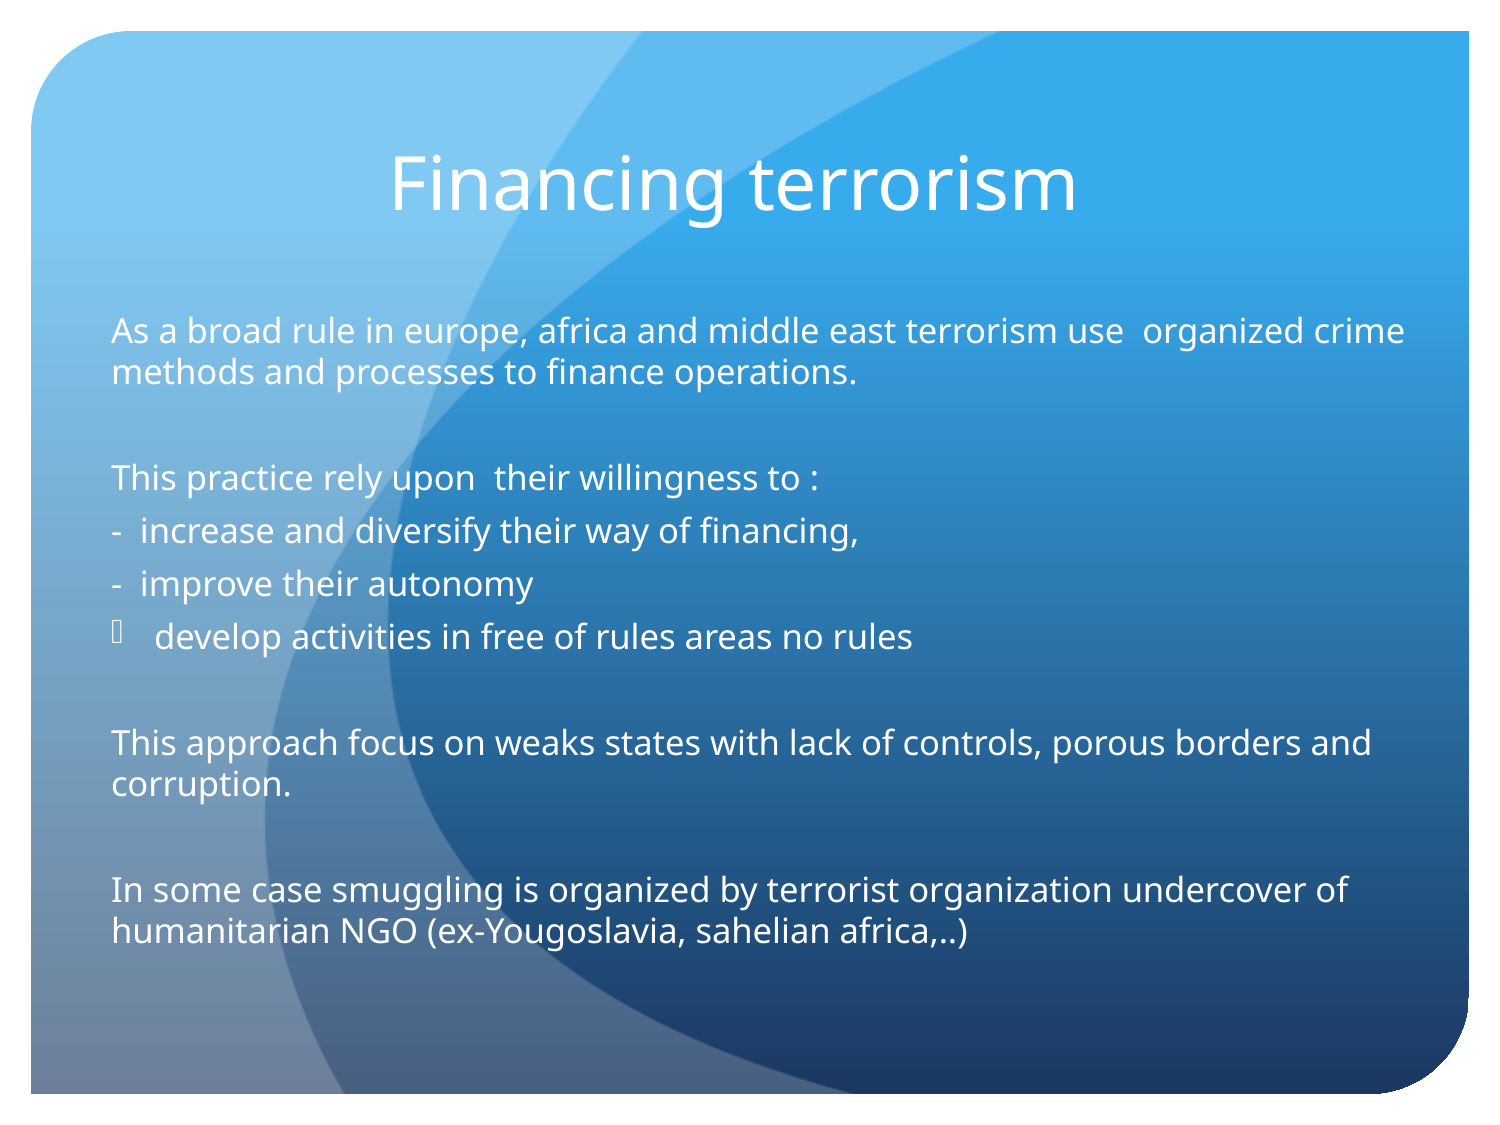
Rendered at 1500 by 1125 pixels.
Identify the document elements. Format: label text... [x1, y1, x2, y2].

picture [25, 30, 1474, 1095]
title Financing terrorism [96, 84, 1372, 233]
subtitle As a broad rule in europe, africa and middle east terrorism use organized crime methods and processes to finance operations. This practice rely upon their willingness to : - increase and diversify their way of financing, - improve their autonomy develop activities in free of rules areas no rules This approach focus on weaks states with lack of controls, porous borders and corruption. In some case smuggling is organized by terrorist organization undercover of humanitarian NGO (ex-Yougoslavia, sahelian africa,..) [96, 301, 1423, 1012]
